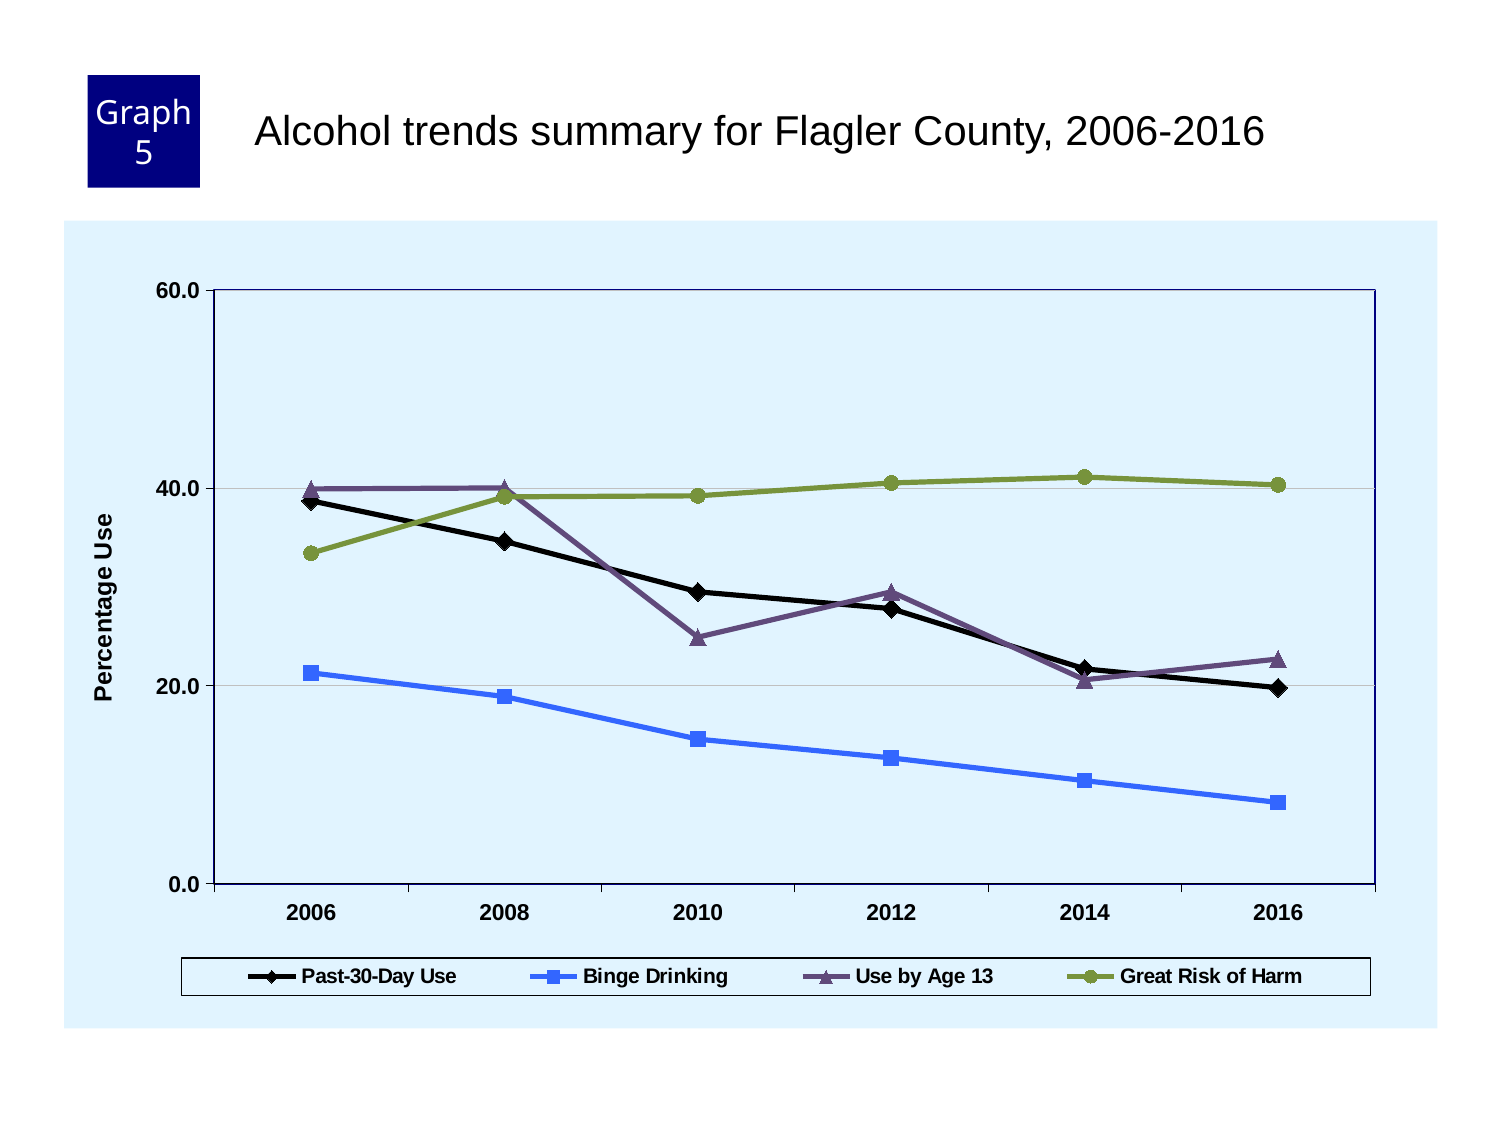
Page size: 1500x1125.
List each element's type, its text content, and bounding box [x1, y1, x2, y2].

chart [63, 220, 1438, 1029]
text_box Graph 5 [87, 75, 200, 188]
text_box Alcohol trends summary for Flagler County, 2006-2016 [249, 99, 1438, 220]
